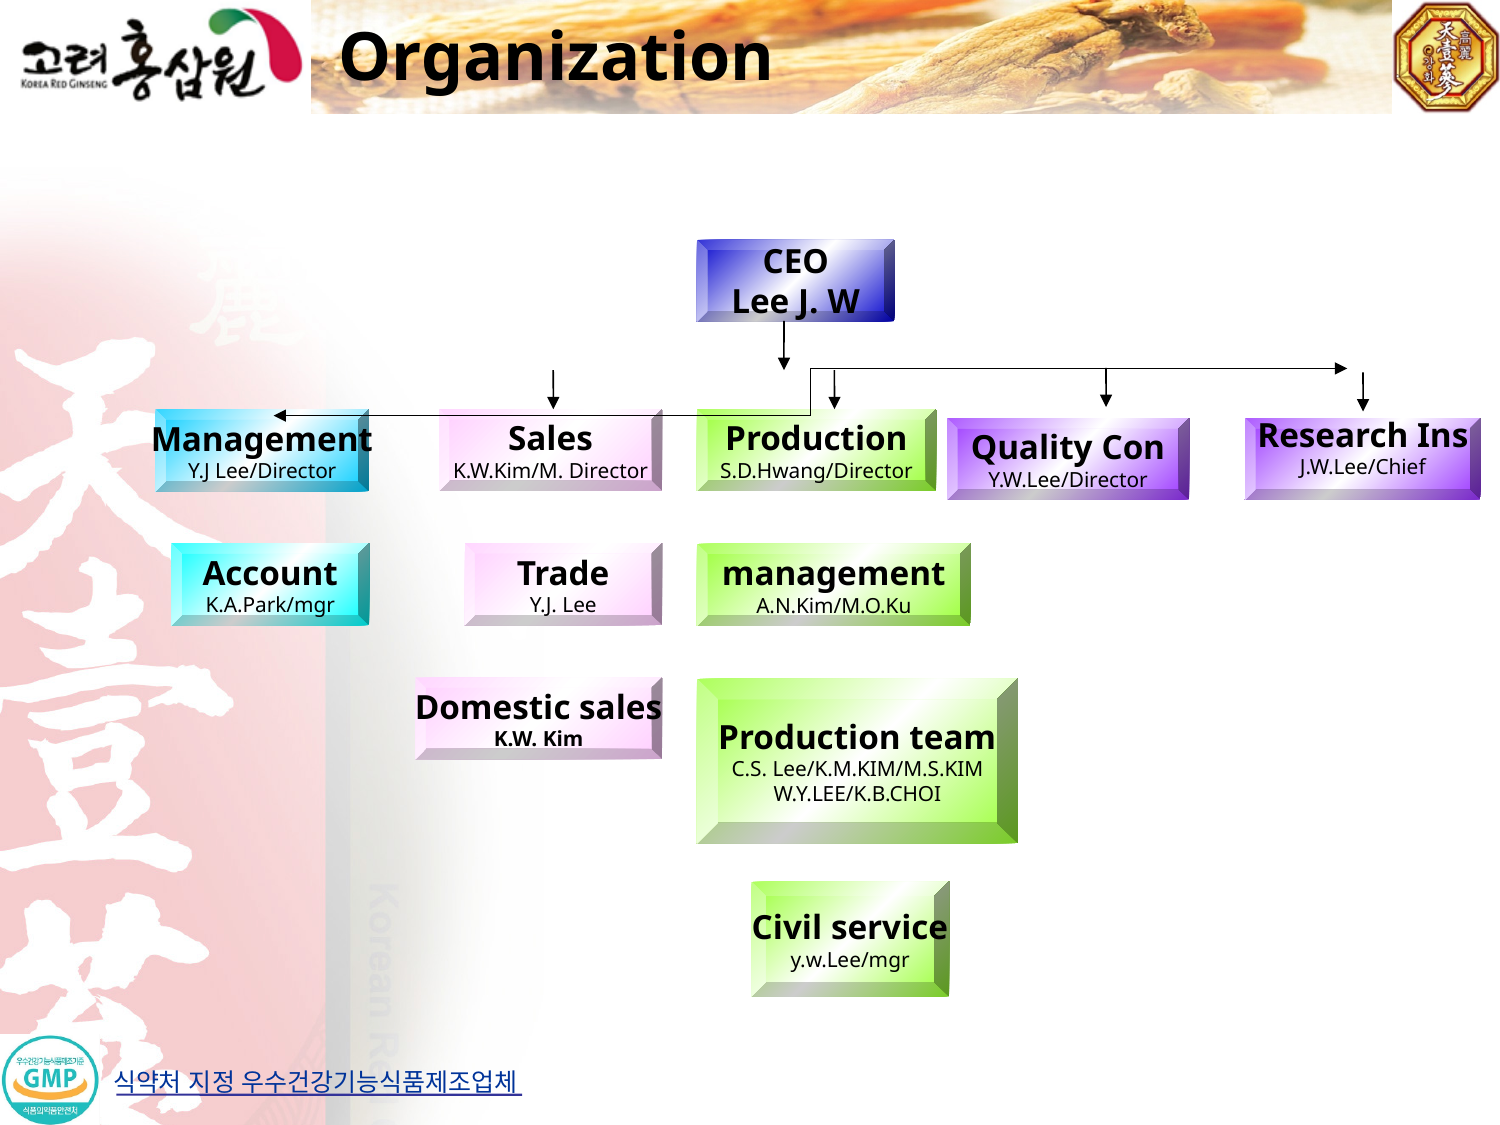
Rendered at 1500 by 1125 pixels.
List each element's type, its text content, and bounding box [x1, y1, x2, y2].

text_box Civil service y.w.Lee/mgr [751, 881, 950, 997]
text_box [753, 882, 947, 895]
slide_number 14 [1352, 419, 1478, 428]
picture [0, 0, 1500, 114]
text_box Research Ins J.W.Lee/Chief [1352, 418, 1481, 500]
text_box [1356, 372, 1370, 412]
text_box Organization [321, 7, 1279, 100]
picture [0, 167, 544, 1125]
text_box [155, 239, 1348, 844]
table_cell 23,185 [752, 882, 765, 995]
